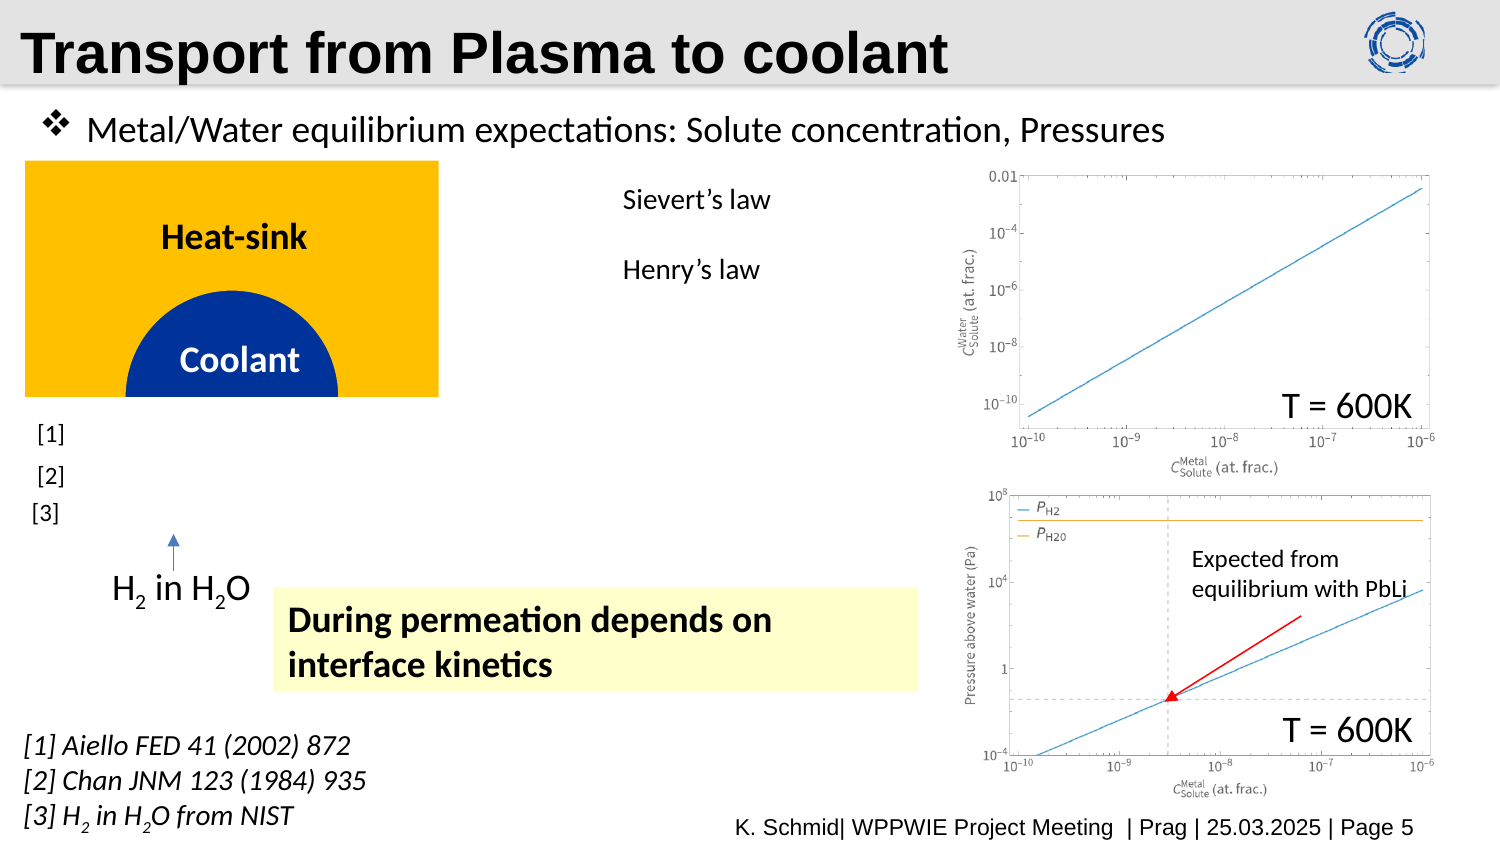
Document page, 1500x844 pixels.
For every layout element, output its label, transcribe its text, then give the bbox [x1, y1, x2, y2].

text_box Metal/Water equilibrium expectations: Solute concentration, Pressures [24, 97, 108, 158]
title Transport from Plasma to coolant [5, 10, 1244, 68]
text_box [1] Aiello FED 41 (2002) 872 [2] Chan JNM 123 (1984) 935 [3] H2 in H2O from NIST [8, 719, 382, 844]
text_box H2 in H2O [97, 555, 266, 622]
text_box Metal/Water equilibrium expectations: Solute concentration, Pressures [354, 97, 1182, 158]
picture [960, 486, 1435, 799]
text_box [1164, 615, 1302, 703]
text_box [113, 71, 351, 486]
footer K. Schmid| WPPWIE Project Meeting | Prag | 25.03.2025 | Page 5 [382, 805, 1429, 839]
picture [957, 165, 1436, 478]
